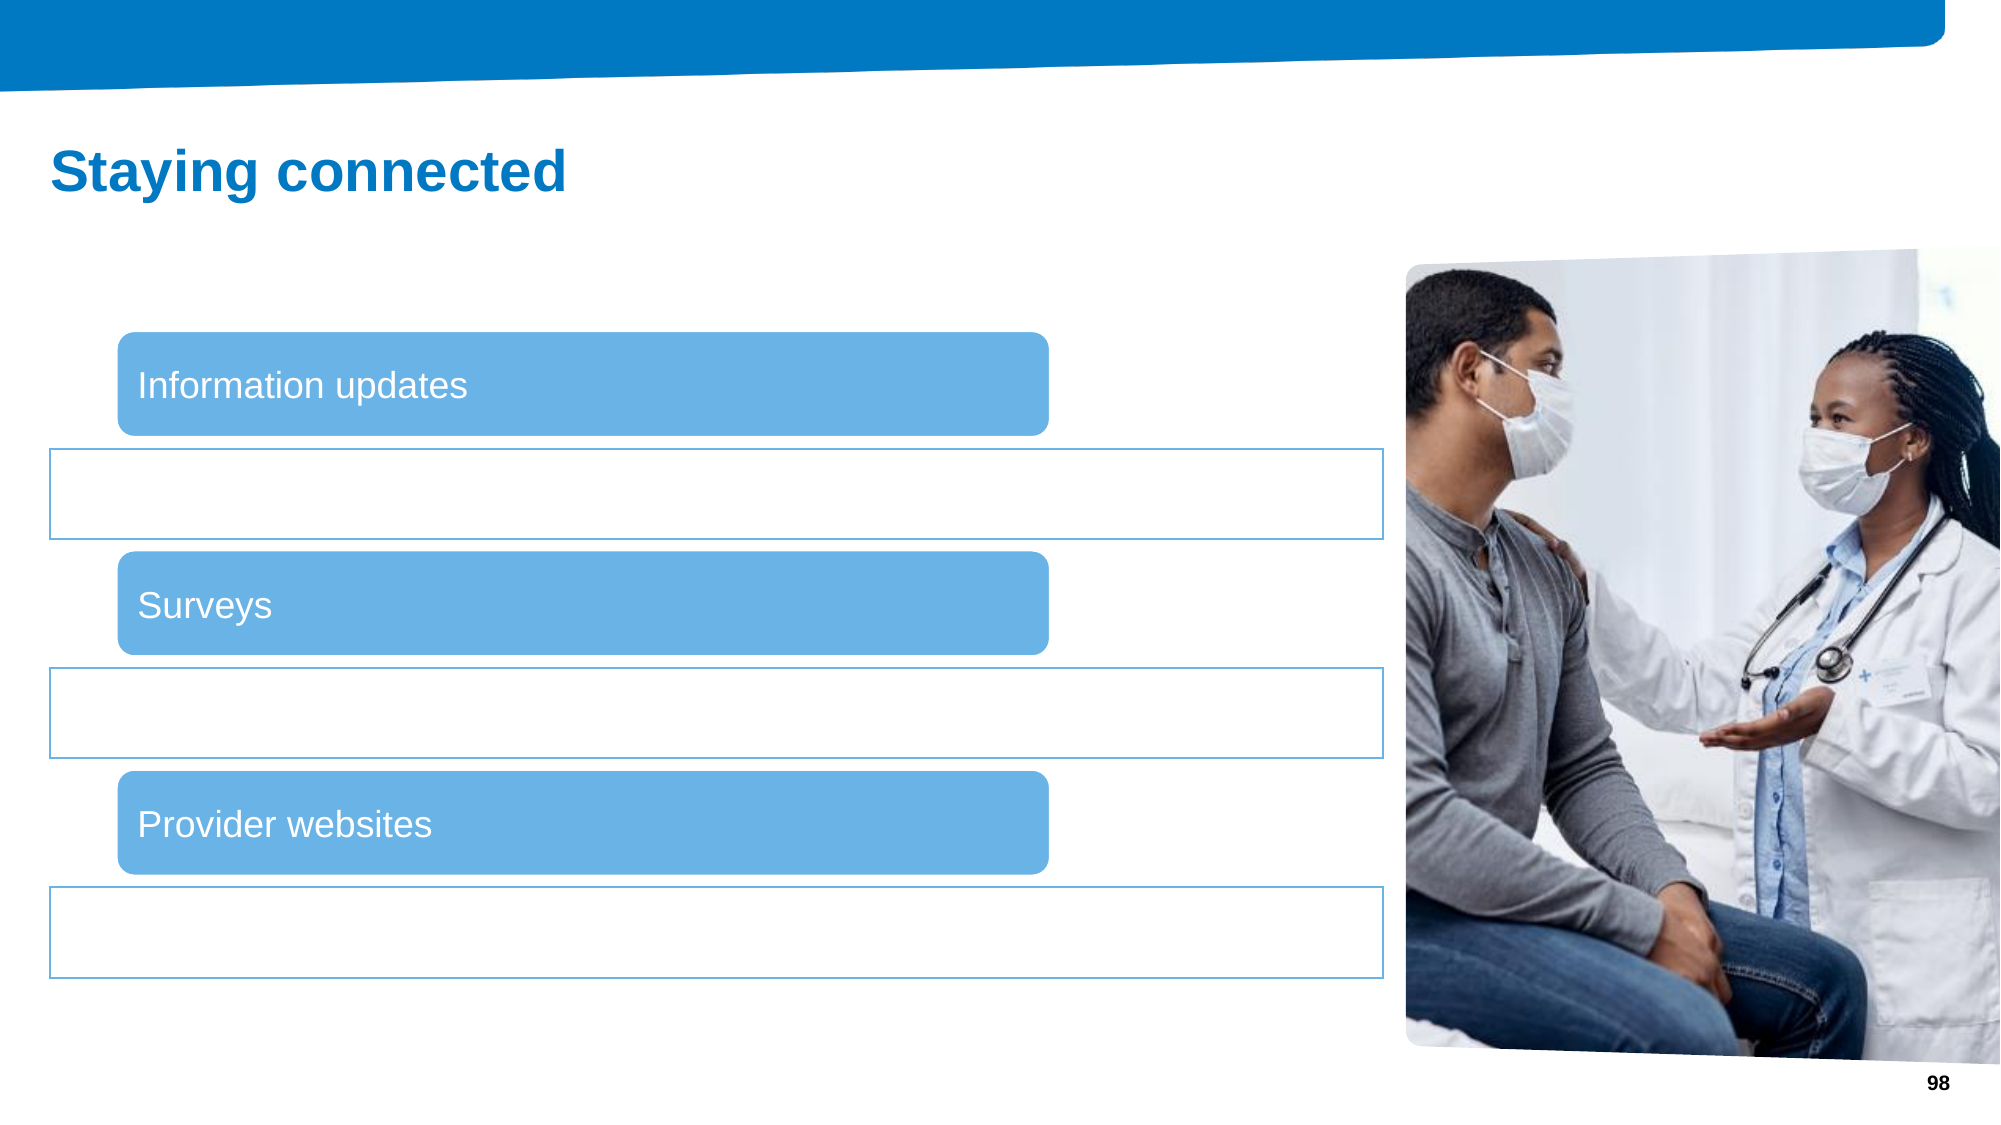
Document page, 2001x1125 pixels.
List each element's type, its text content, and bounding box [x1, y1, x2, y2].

slide_number 98 [1850, 1065, 1950, 1096]
title Staying connected [50, 93, 1940, 244]
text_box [49, 319, 1384, 978]
picture [0, 0, 1945, 92]
picture [1405, 246, 2001, 1065]
